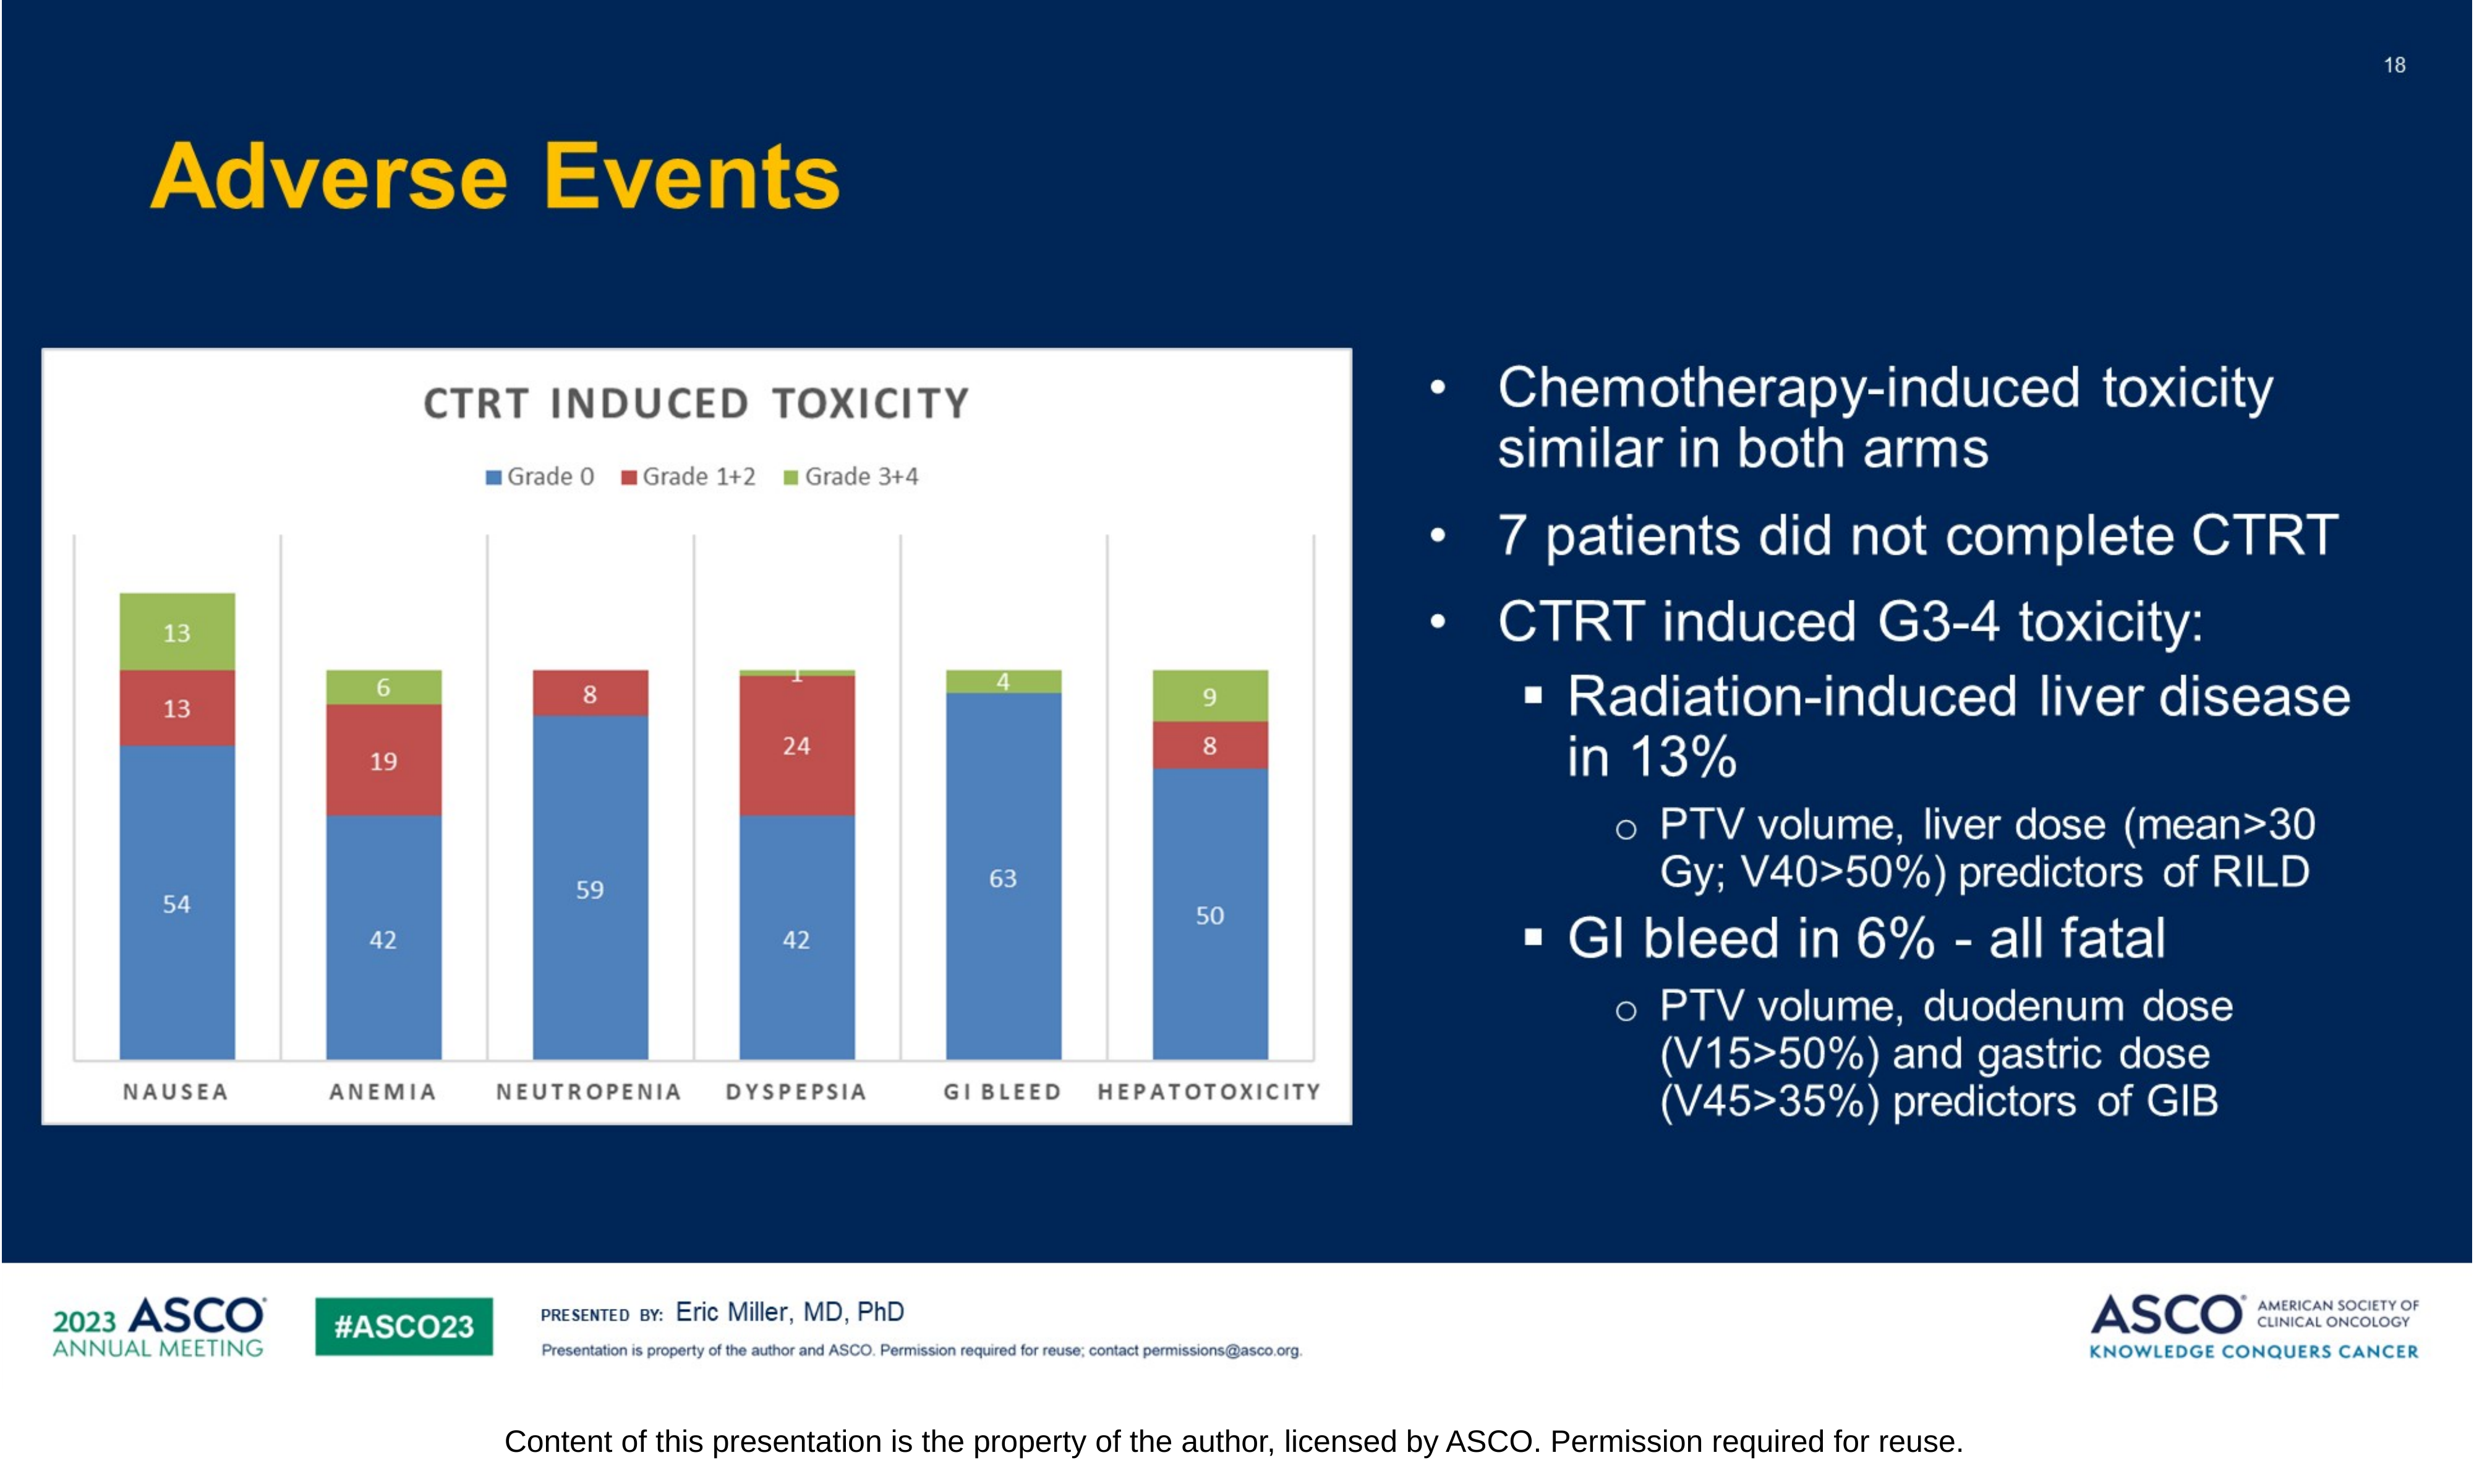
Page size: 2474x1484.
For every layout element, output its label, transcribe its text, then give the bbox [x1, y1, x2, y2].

picture [2, 0, 2472, 1389]
text_box Content of this presentation is the property of the author, licensed by ASCO. Permission required for reuse. [0, 1399, 2474, 1477]
